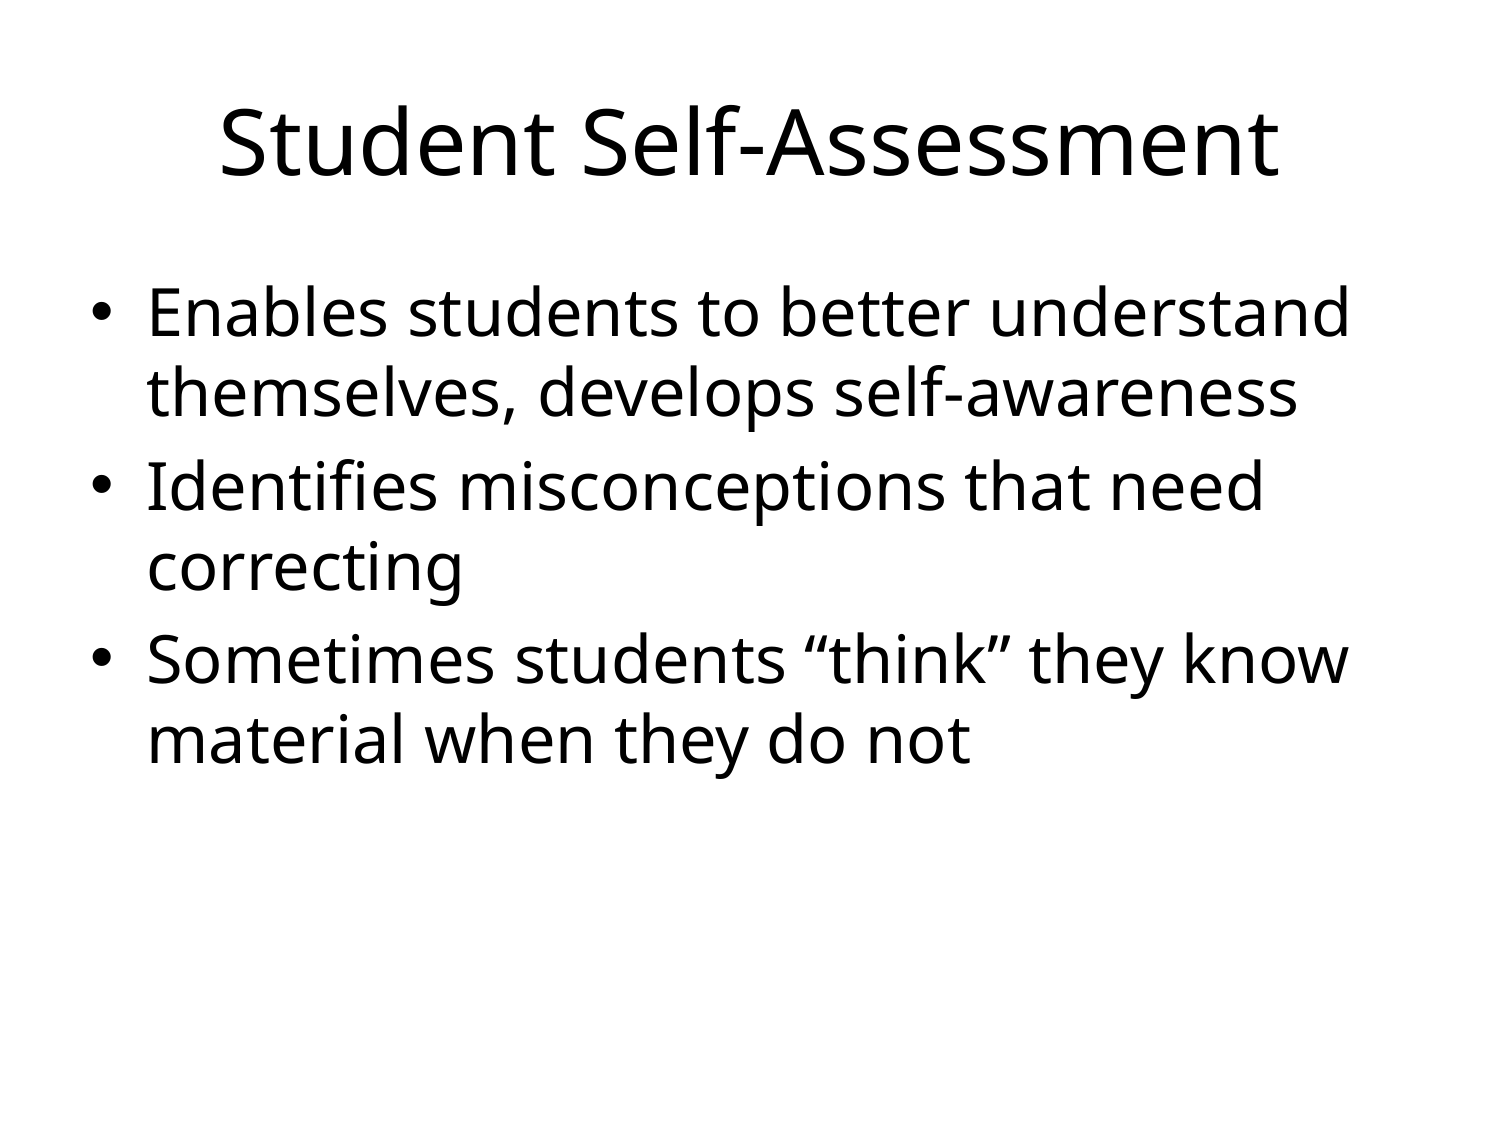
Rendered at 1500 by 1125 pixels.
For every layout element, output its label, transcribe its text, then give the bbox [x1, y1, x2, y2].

title Student Self-Assessment [75, 45, 1425, 233]
list Enables students to better understand themselves, develops self-awareness Identifies misconceptions that need correcting Sometimes students “think” they know material when they do not [75, 262, 1425, 1005]
